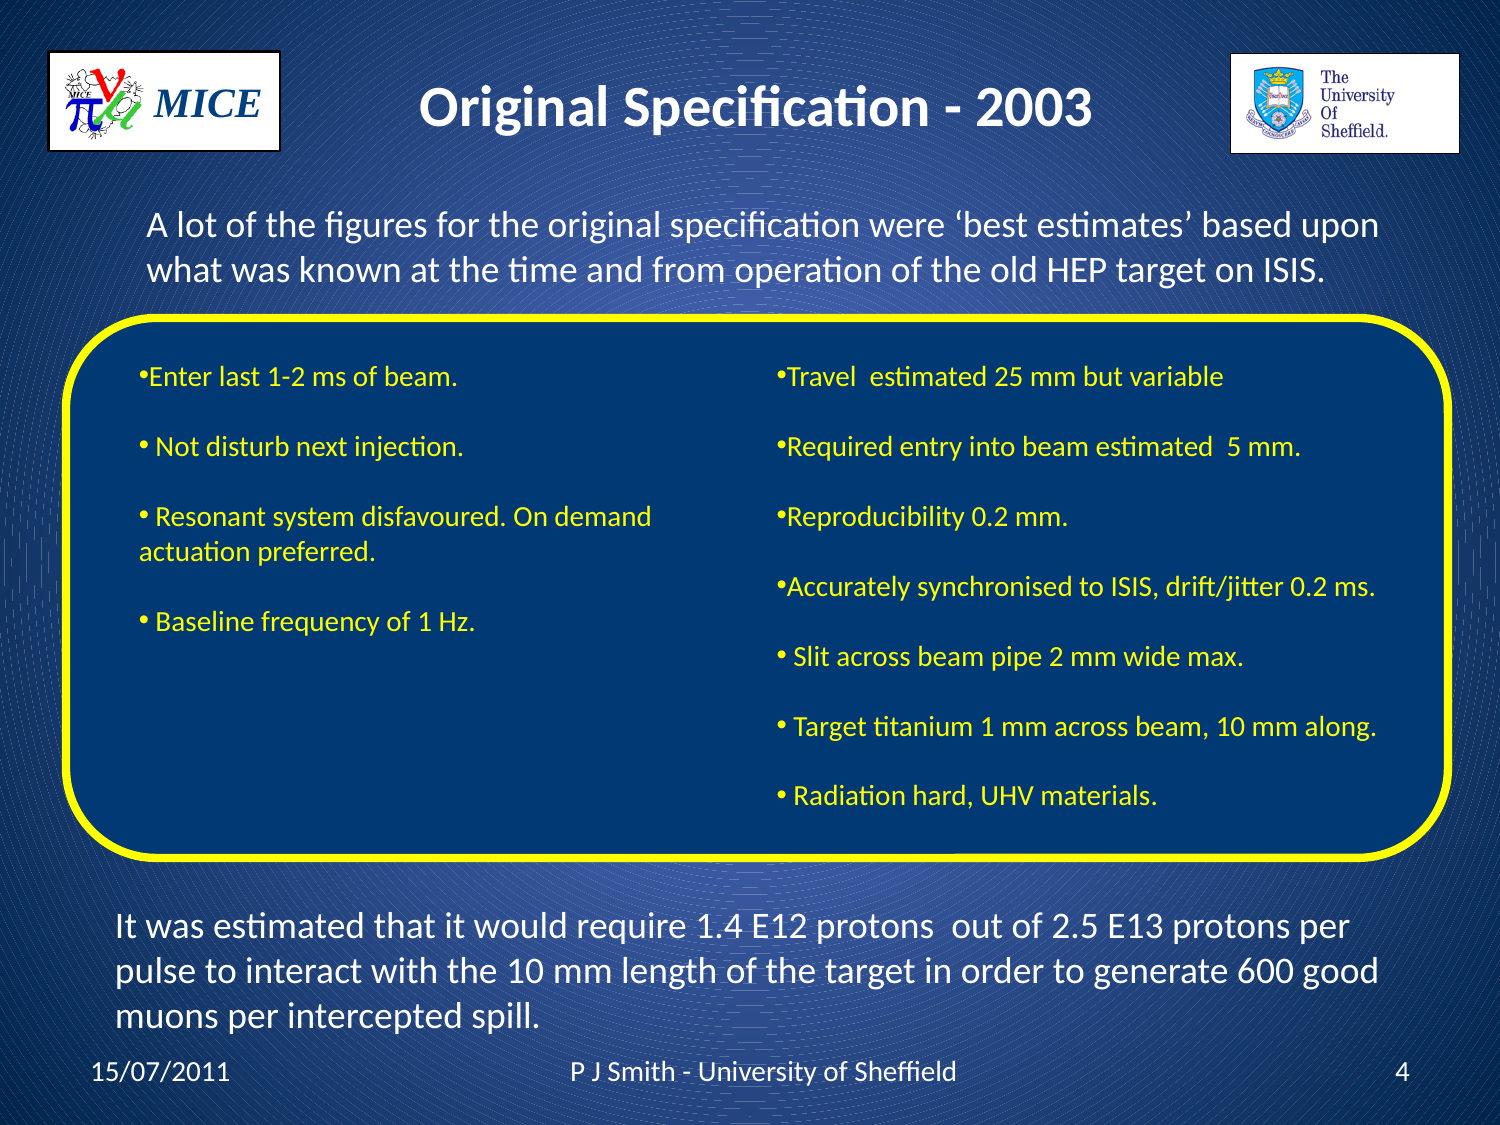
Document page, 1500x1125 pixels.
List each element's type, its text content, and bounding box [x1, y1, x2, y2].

text_box Travel estimated 25 mm but variable Required entry into beam estimated 5 mm. Reproducibility 0.2 mm. Accurately synchronised to ISIS, drift/jitter 0.2 ms. Slit across beam pipe 2 mm wide max. Target titanium 1 mm across beam, 10 mm along. Radiation hard, UHV materials. [761, 349, 1455, 854]
picture [1231, 54, 1459, 153]
text_box Enter last 1-2 ms of beam. Not disturb next injection. Resonant system disfavoured. On demand actuation preferred. Baseline frequency of 1 Hz. [123, 349, 691, 715]
footer P J Smith - University of Sheffield [294, 1088, 1234, 1103]
text_box [63, 339, 1429, 861]
text_box It was estimated that it would require 1.4 E12 protons out of 2.5 E13 protons per pulse to interact with the 10 mm length of the target in order to generate 600 good muons per intercepted spill. [100, 893, 1412, 1088]
picture [57, 58, 150, 145]
slide_number 4 [1301, 1044, 1426, 1103]
title Original Specification - 2003 [289, 53, 1224, 153]
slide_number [74, 1044, 267, 1103]
list A lot of the figures for the original specification were ‘best estimates’ based upon what was known at the time and from operation of the old HEP target on ISIS. [74, 192, 1426, 339]
